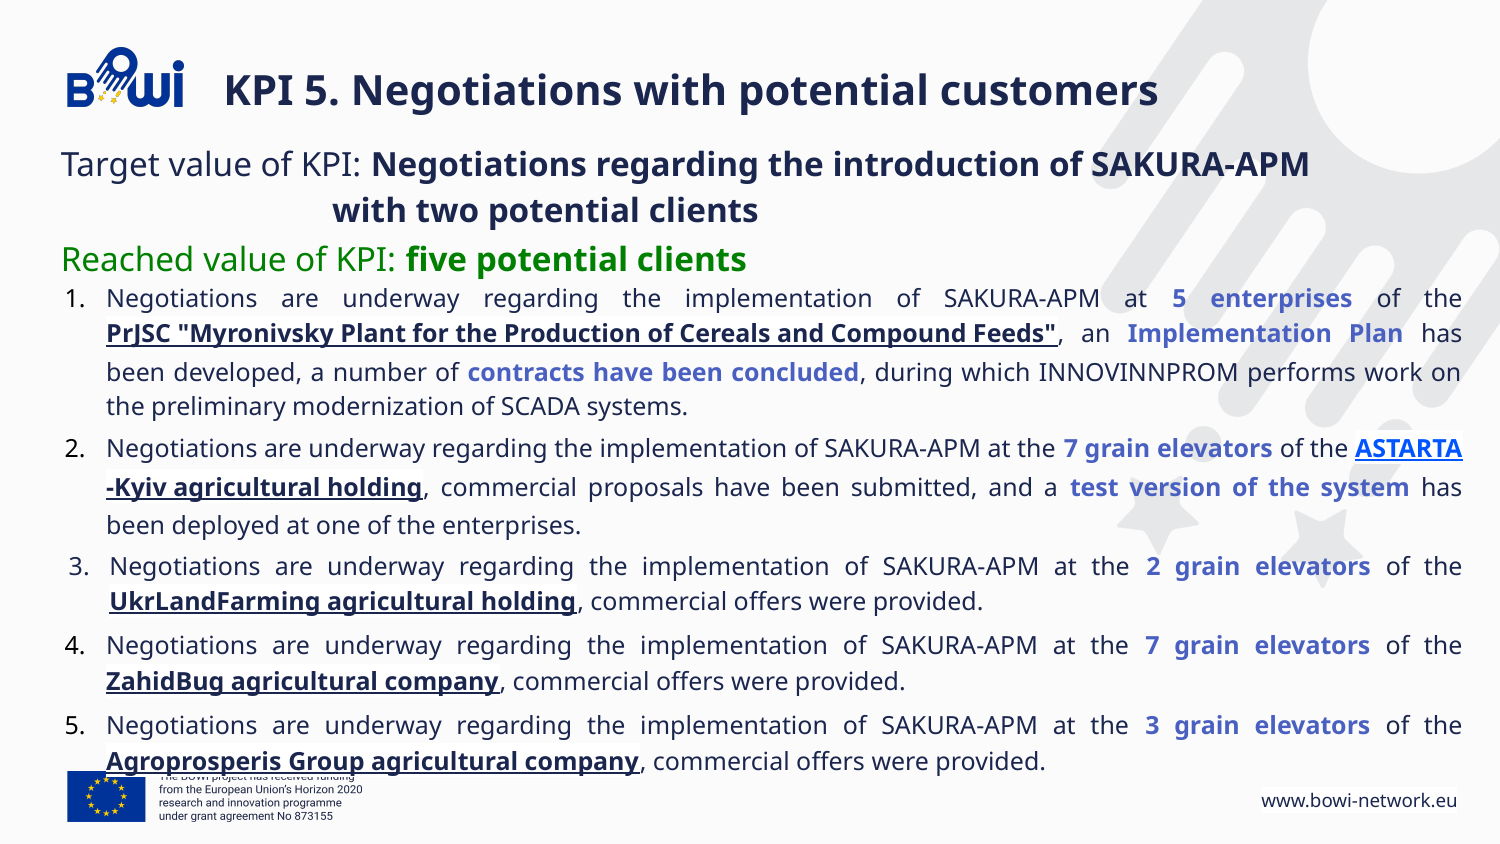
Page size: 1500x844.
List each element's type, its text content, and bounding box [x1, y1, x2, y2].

title KPI 5. Negotiations with potential customers [208, 48, 1500, 122]
picture [67, 47, 184, 107]
text_box Negotiations are underway regarding the implementation of SAKURA-APM at 5 enterprises of the PrJSC "Myronivsky Plant for the Production of Cereals and Compound Feeds", an Implementation Plan has been developed, a number of contracts have been concluded, during which INNOVINNPROM performs work on the preliminary modernization of SCADA systems. Negotiations are underway regarding the implementation of SAKURA-APM at the 7 grain elevators of the ASTARTA-Kyiv agricultural holding, commercial proposals have been submitted, and a test version of the system has been deployed at one of the enterprises. Negotiations are underway regarding the implementation of SAKURA-APM at the 2 grain elevators of the UkrLandFarming agricultural holding, commercial offers were provided. Negotiations are underway regarding the implementation of SAKURA-APM at the 7 grain elevators of the ZahidBug agricultural company, commercial offers were provided. Negotiations are underway regarding the implementation of SAKURA-APM at the 3 grain elevators of the Agroprosperis Group agricultural company, commercial offers were provided. [47, 263, 1478, 794]
text_box Reached value of KPI: five potential clients [25, 216, 970, 287]
picture [67, 794, 362, 822]
list Target value of KPI: Negotiations regarding the introduction of SAKURA-APM with two potential clients [25, 122, 1500, 231]
